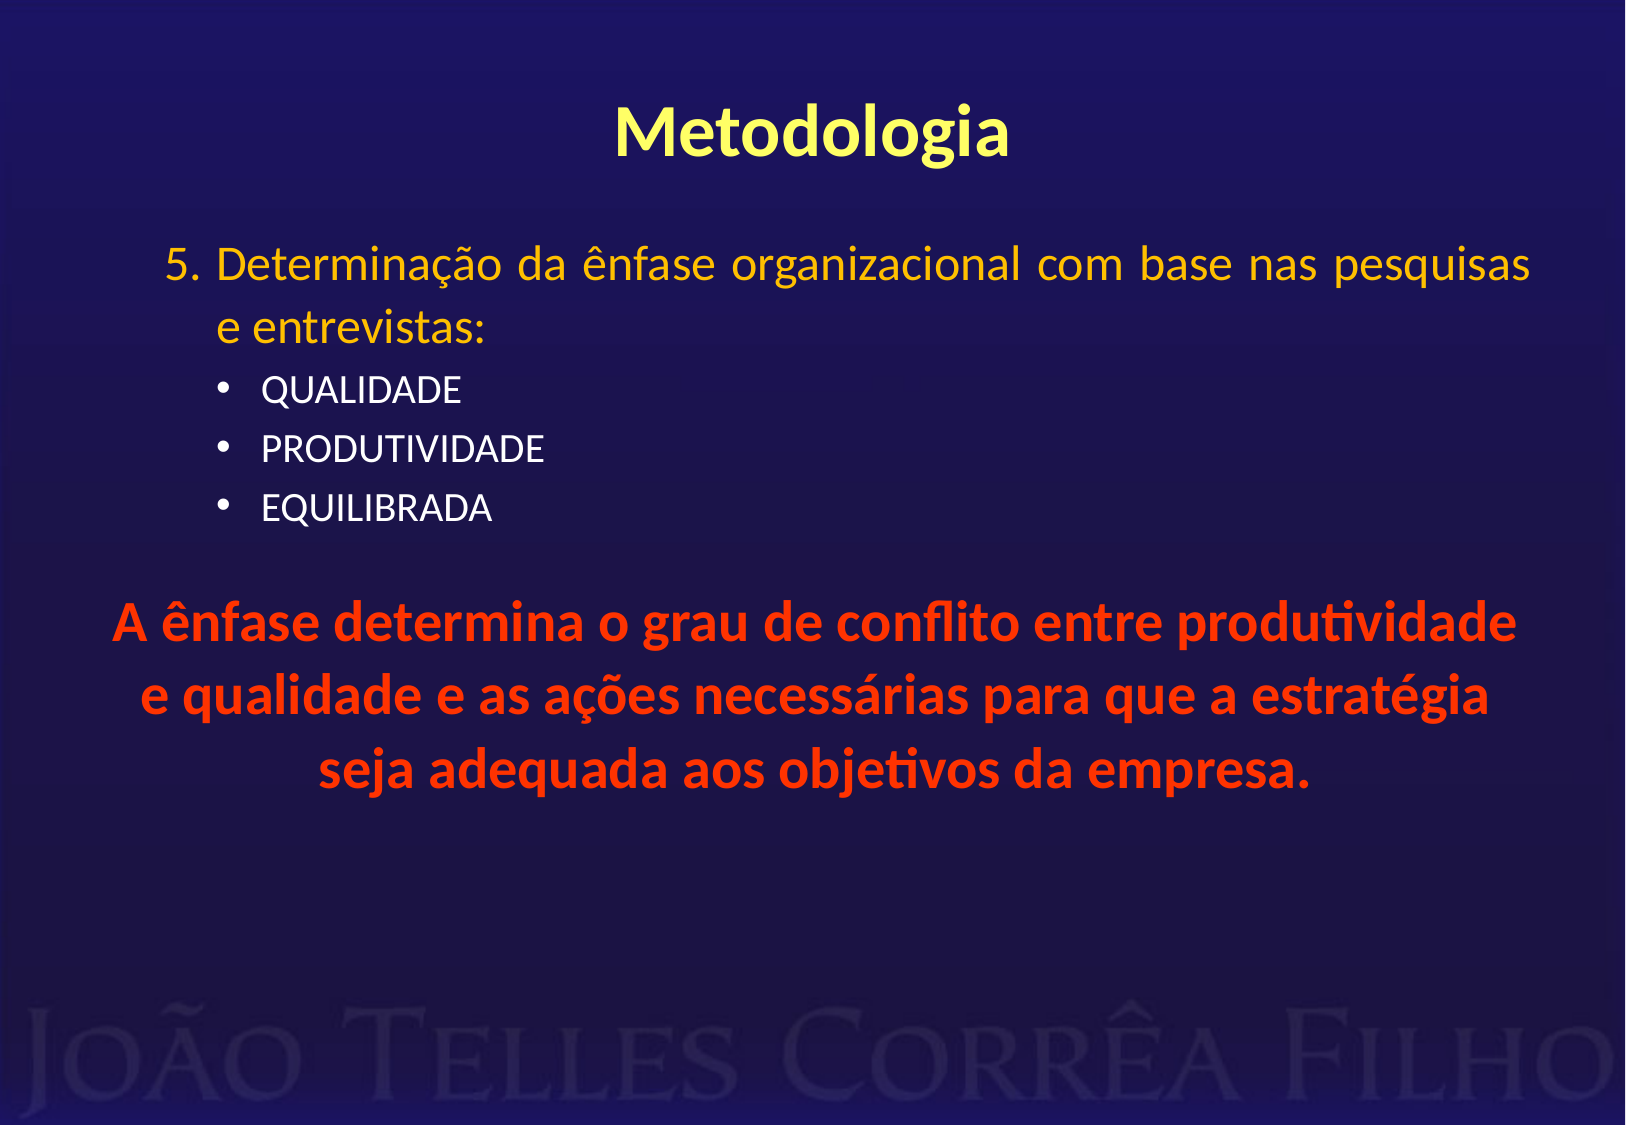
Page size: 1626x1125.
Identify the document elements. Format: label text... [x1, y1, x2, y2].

text_box Determinação da ênfase organizacional com base nas pesquisas e entrevistas: QUALIDADE PRODUTIVIDADE EQUILIBRADA A ênfase determina o grau de conflito entre produtividade e qualidade e as ações necessárias para que a estratégia seja adequada aos objetivos da empresa. [84, 219, 1547, 965]
title Metodologia [80, 44, 1544, 209]
picture [0, 0, 1626, 1125]
